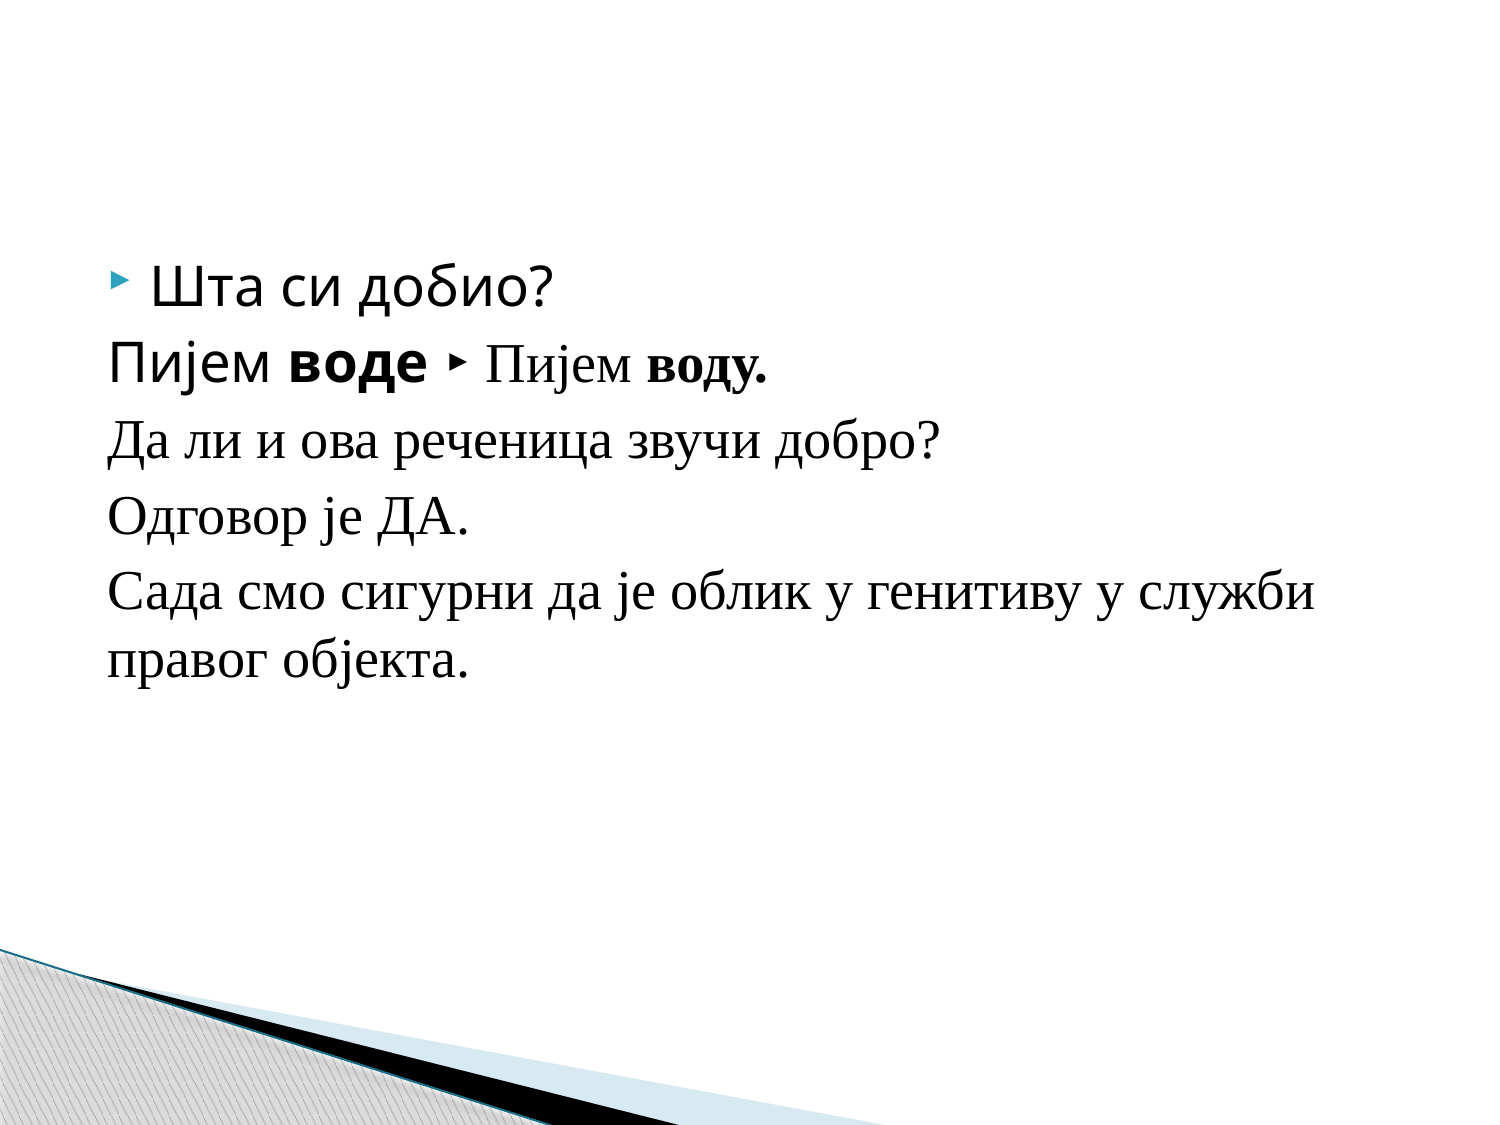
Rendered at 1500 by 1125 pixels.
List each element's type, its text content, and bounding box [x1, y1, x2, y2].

list Шта си добио? Пијем воде ‣ Пијем воду. Да ли и ова реченица звучи добро? Одговор је ДА. Сада смо сигурни да је облик у генитиву у служби правог објекта. [75, 243, 1425, 986]
